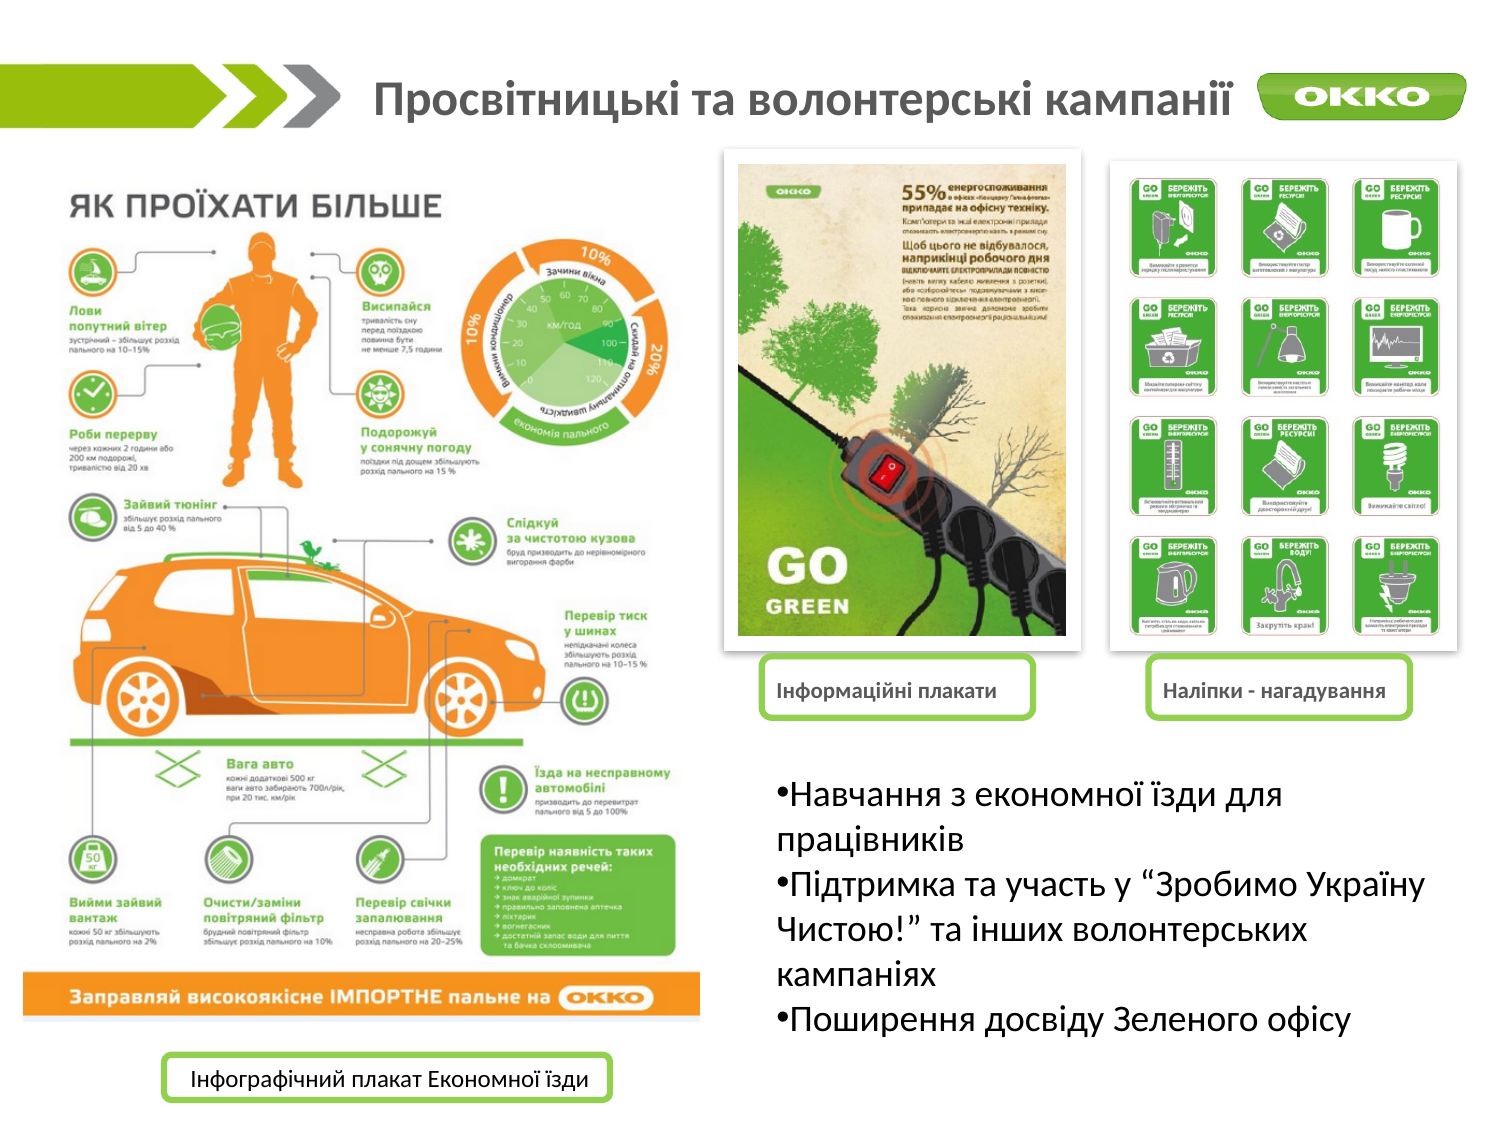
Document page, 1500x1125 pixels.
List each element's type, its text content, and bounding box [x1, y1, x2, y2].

text_box [759, 654, 1036, 720]
text_box [1146, 654, 1413, 720]
picture [23, 140, 700, 1022]
text_box Інформаційні плакати [761, 667, 1024, 711]
picture [1341, 69, 1470, 124]
picture [0, 63, 265, 129]
text_box [161, 1052, 613, 1103]
text_box Навчання з економної їзди для працівників Підтримка та участь у “Зробимо Україну Чистою!” та інших волонтерських кампаніях Поширення досвіду Зеленого офісу [761, 761, 1442, 1047]
picture [1124, 175, 1443, 637]
text_box Просвітницькі та волонтерські кампанії [265, 7, 1341, 184]
picture [737, 163, 1067, 637]
